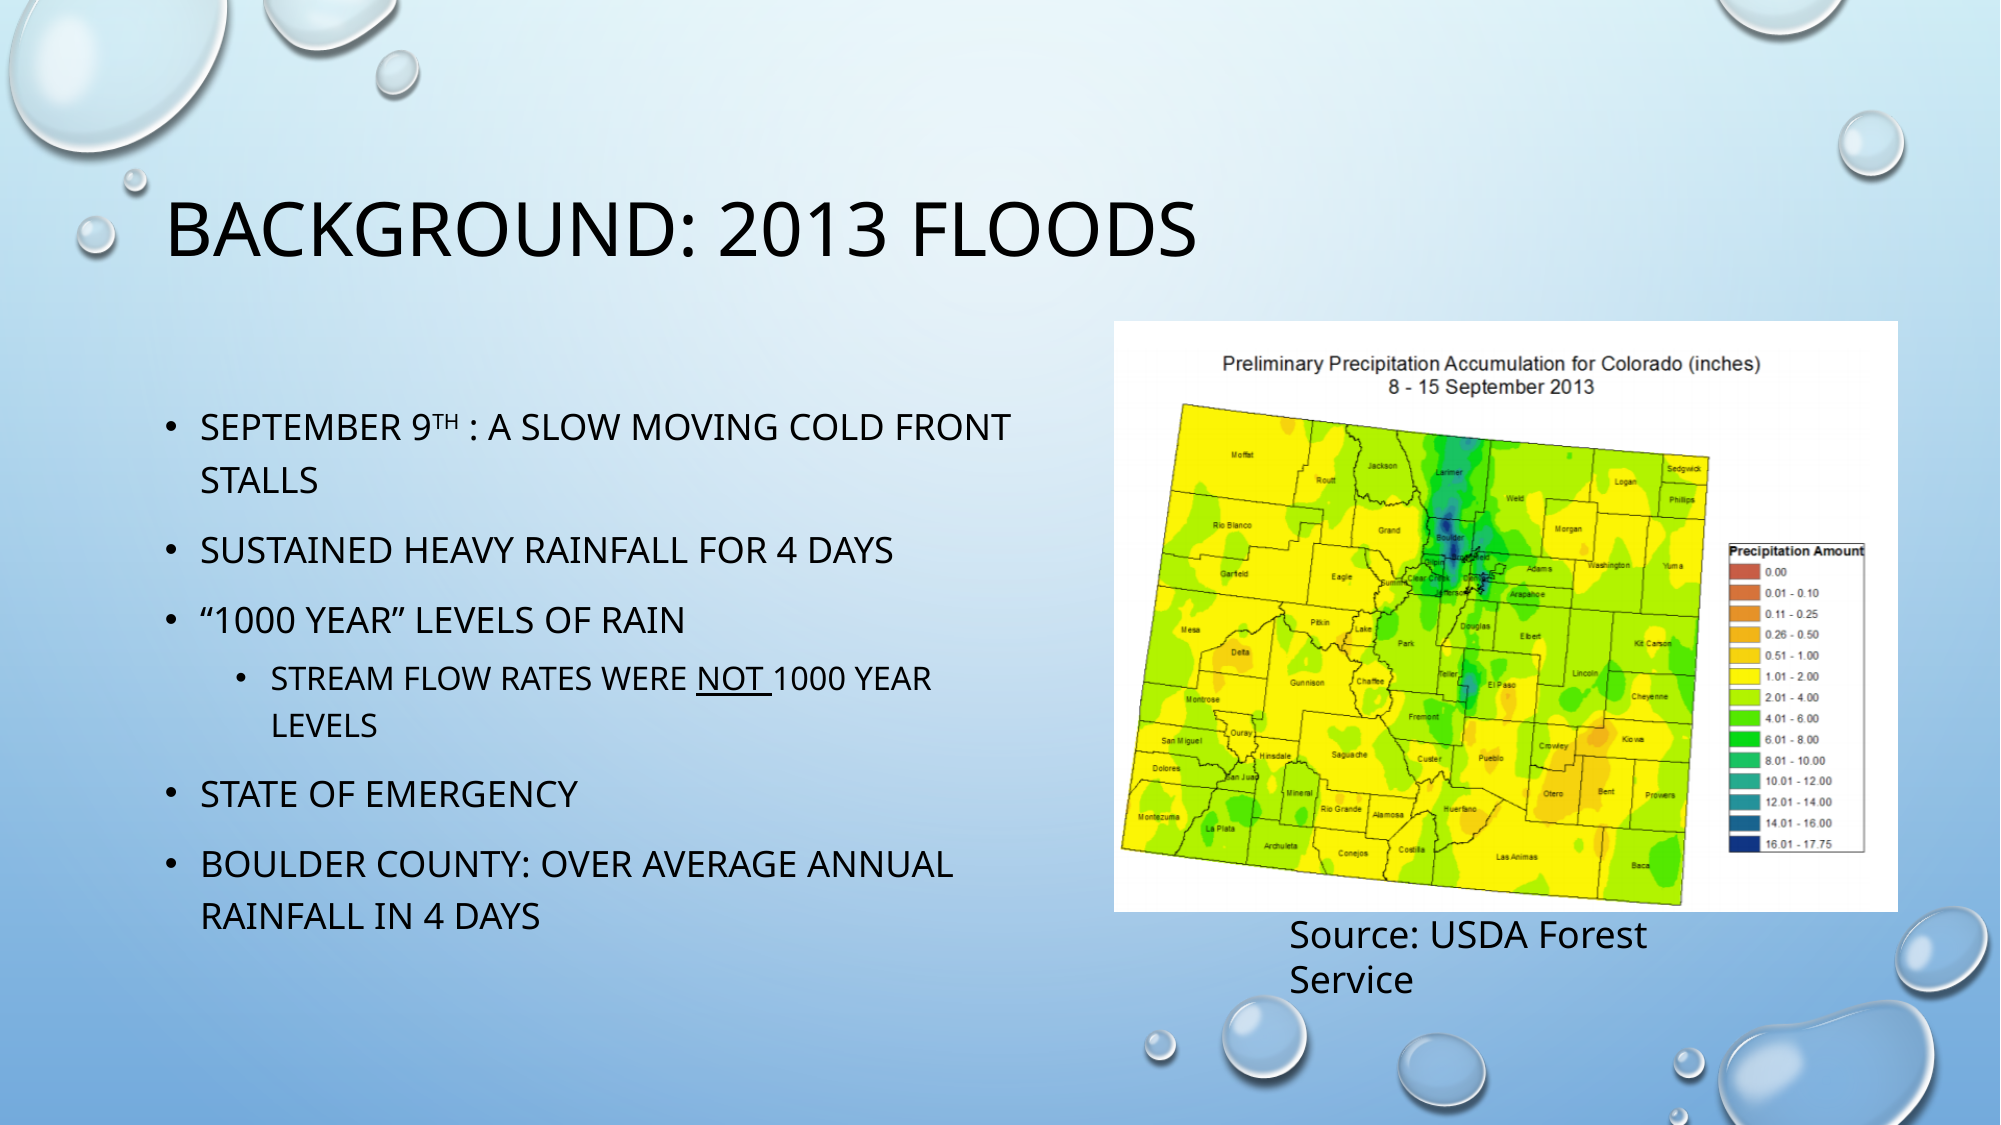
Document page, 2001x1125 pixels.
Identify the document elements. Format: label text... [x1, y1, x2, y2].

text_box Source: USDA Forest Service [1274, 921, 1738, 1009]
title Background: 2013 Floods [149, 101, 1851, 364]
picture [0, 0, 2000, 1125]
list September 9th : A slow moving cold front stalls SUSTAINED HEAVY RAINFALL FOR 4 days “1000 year” Levels of rain Stream flow rates were NOT 1000 year levels State of emergency Boulder county: over average annual rainfall in 4 days [149, 388, 1063, 950]
